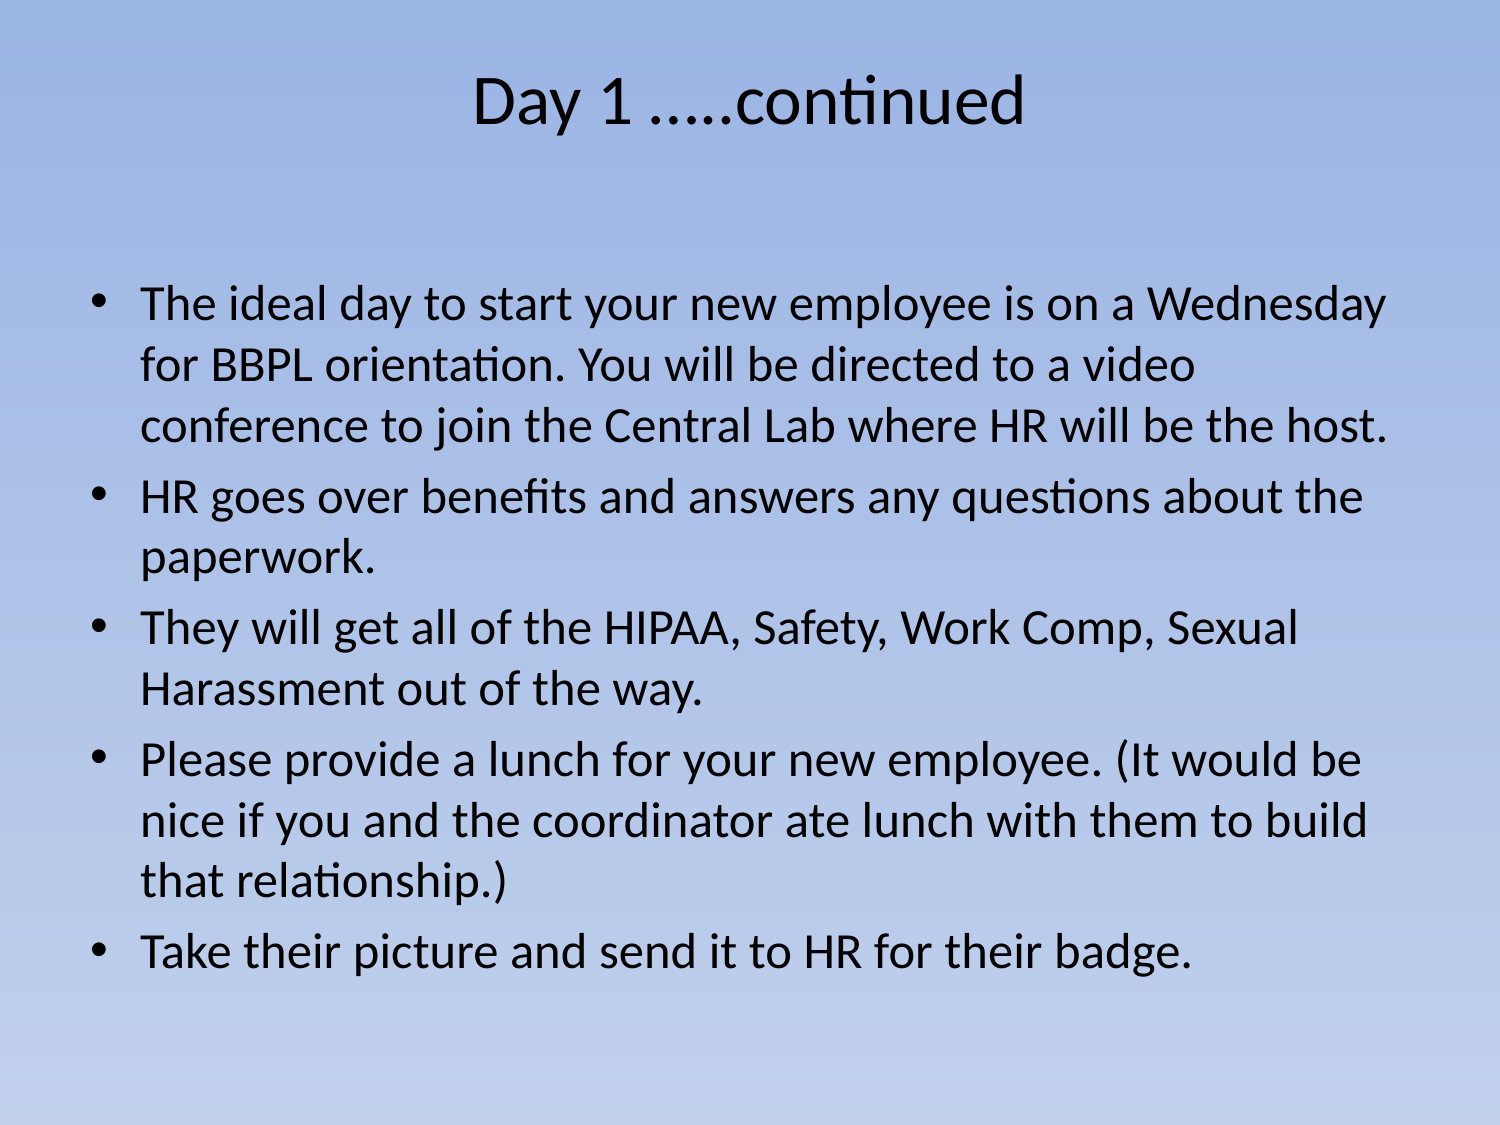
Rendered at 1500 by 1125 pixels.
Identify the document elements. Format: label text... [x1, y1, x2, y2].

title Day 1 …..continued [75, 45, 1425, 233]
list The ideal day to start your new employee is on a Wednesday for BBPL orientation. You will be directed to a video conference to join the Central Lab where HR will be the host. HR goes over benefits and answers any questions about the paperwork. They will get all of the HIPAA, Safety, Work Comp, Sexual Harassment out of the way. Please provide a lunch for your new employee. (It would be nice if you and the coordinator ate lunch with them to build that relationship.) Take their picture and send it to HR for their badge. [75, 262, 1425, 1005]
